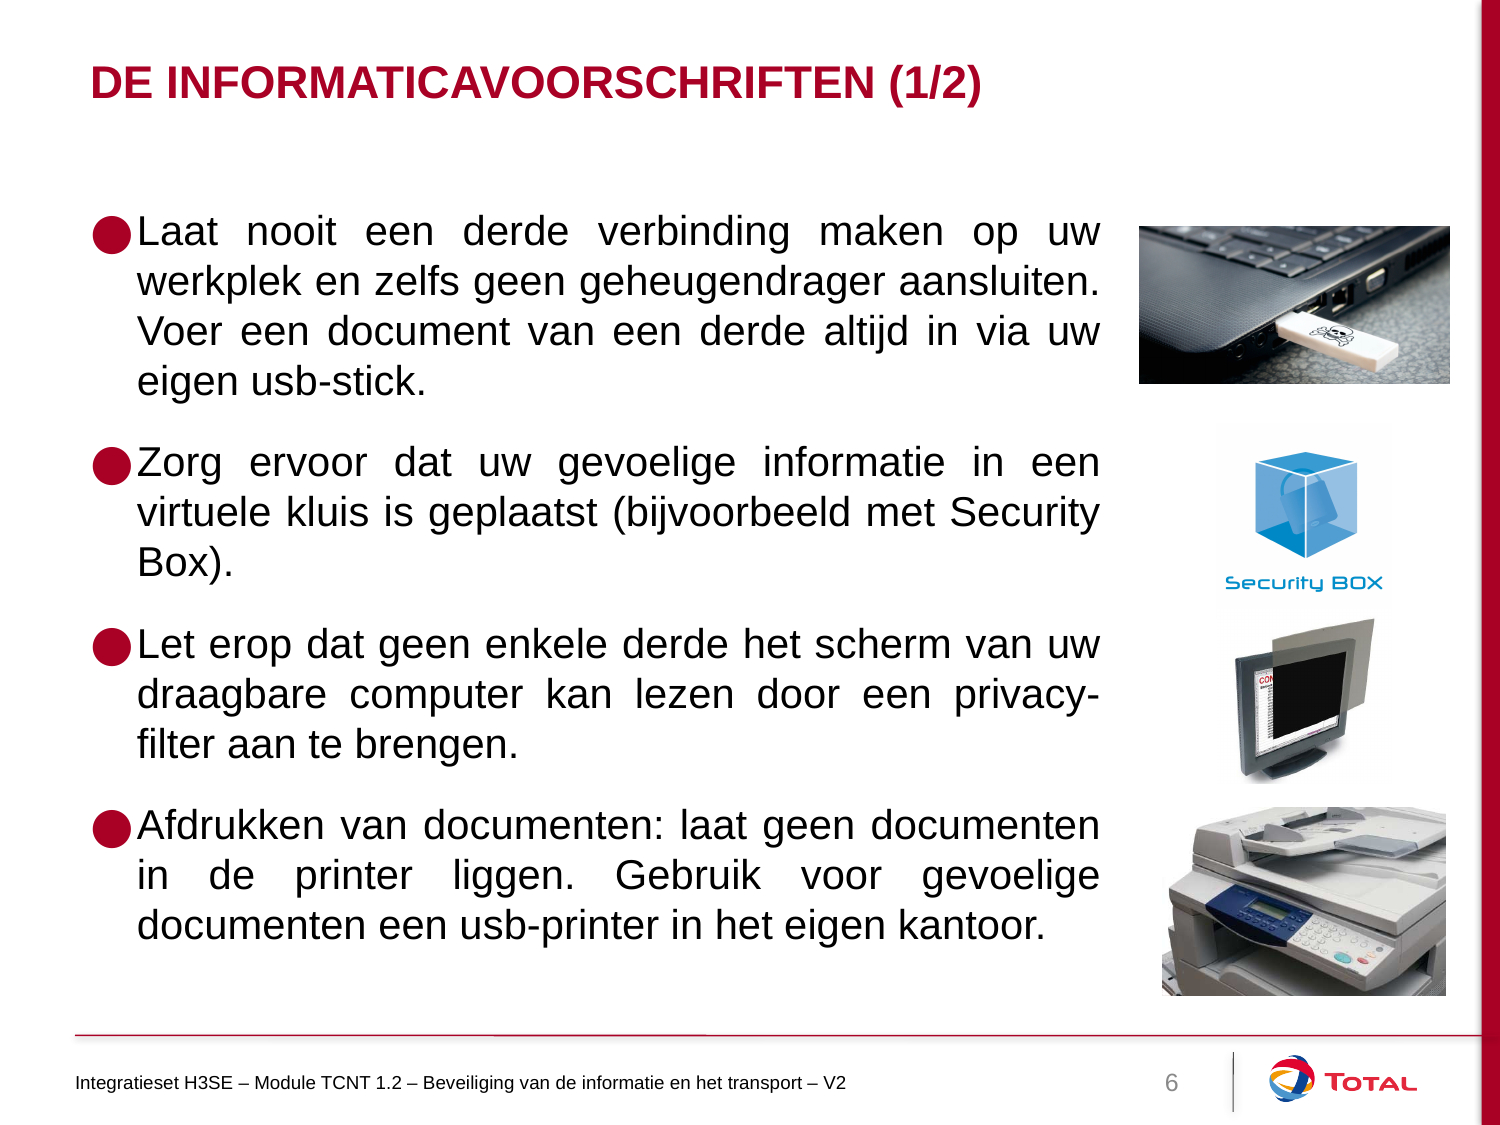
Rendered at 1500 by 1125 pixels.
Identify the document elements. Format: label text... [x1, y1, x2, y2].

footer Integratieset H3SE – Module TCNT 1.2 – Beveiliging van de informatie en het transport – V2 [75, 1051, 988, 1112]
picture [1162, 807, 1447, 997]
slide_number 6 [1074, 1051, 1194, 1112]
list Laat nooit een derde verbinding maken op uw werkplek en zelfs geen geheugendrager aansluiten. Voer een document van een derde altijd in via uw eigen usb-stick. Zorg ervoor dat uw gevoelige informatie in een virtuele kluis is geplaatst (bijvoorbeeld met Security Box). Let erop dat geen enkele derde het scherm van uw draagbare computer kan lezen door een privacy-filter aan te brengen. Afdrukken van documenten: laat geen documenten in de printer liggen. Gebruik voor gevoelige documenten een usb-printer in het eigen kantoor. [75, 196, 1117, 1024]
picture [1216, 423, 1392, 784]
picture [1139, 226, 1451, 385]
title DE INFORMATICAVOORSCHRIFTEN (1/2) [75, 45, 1424, 150]
picture [1260, 1045, 1426, 1112]
